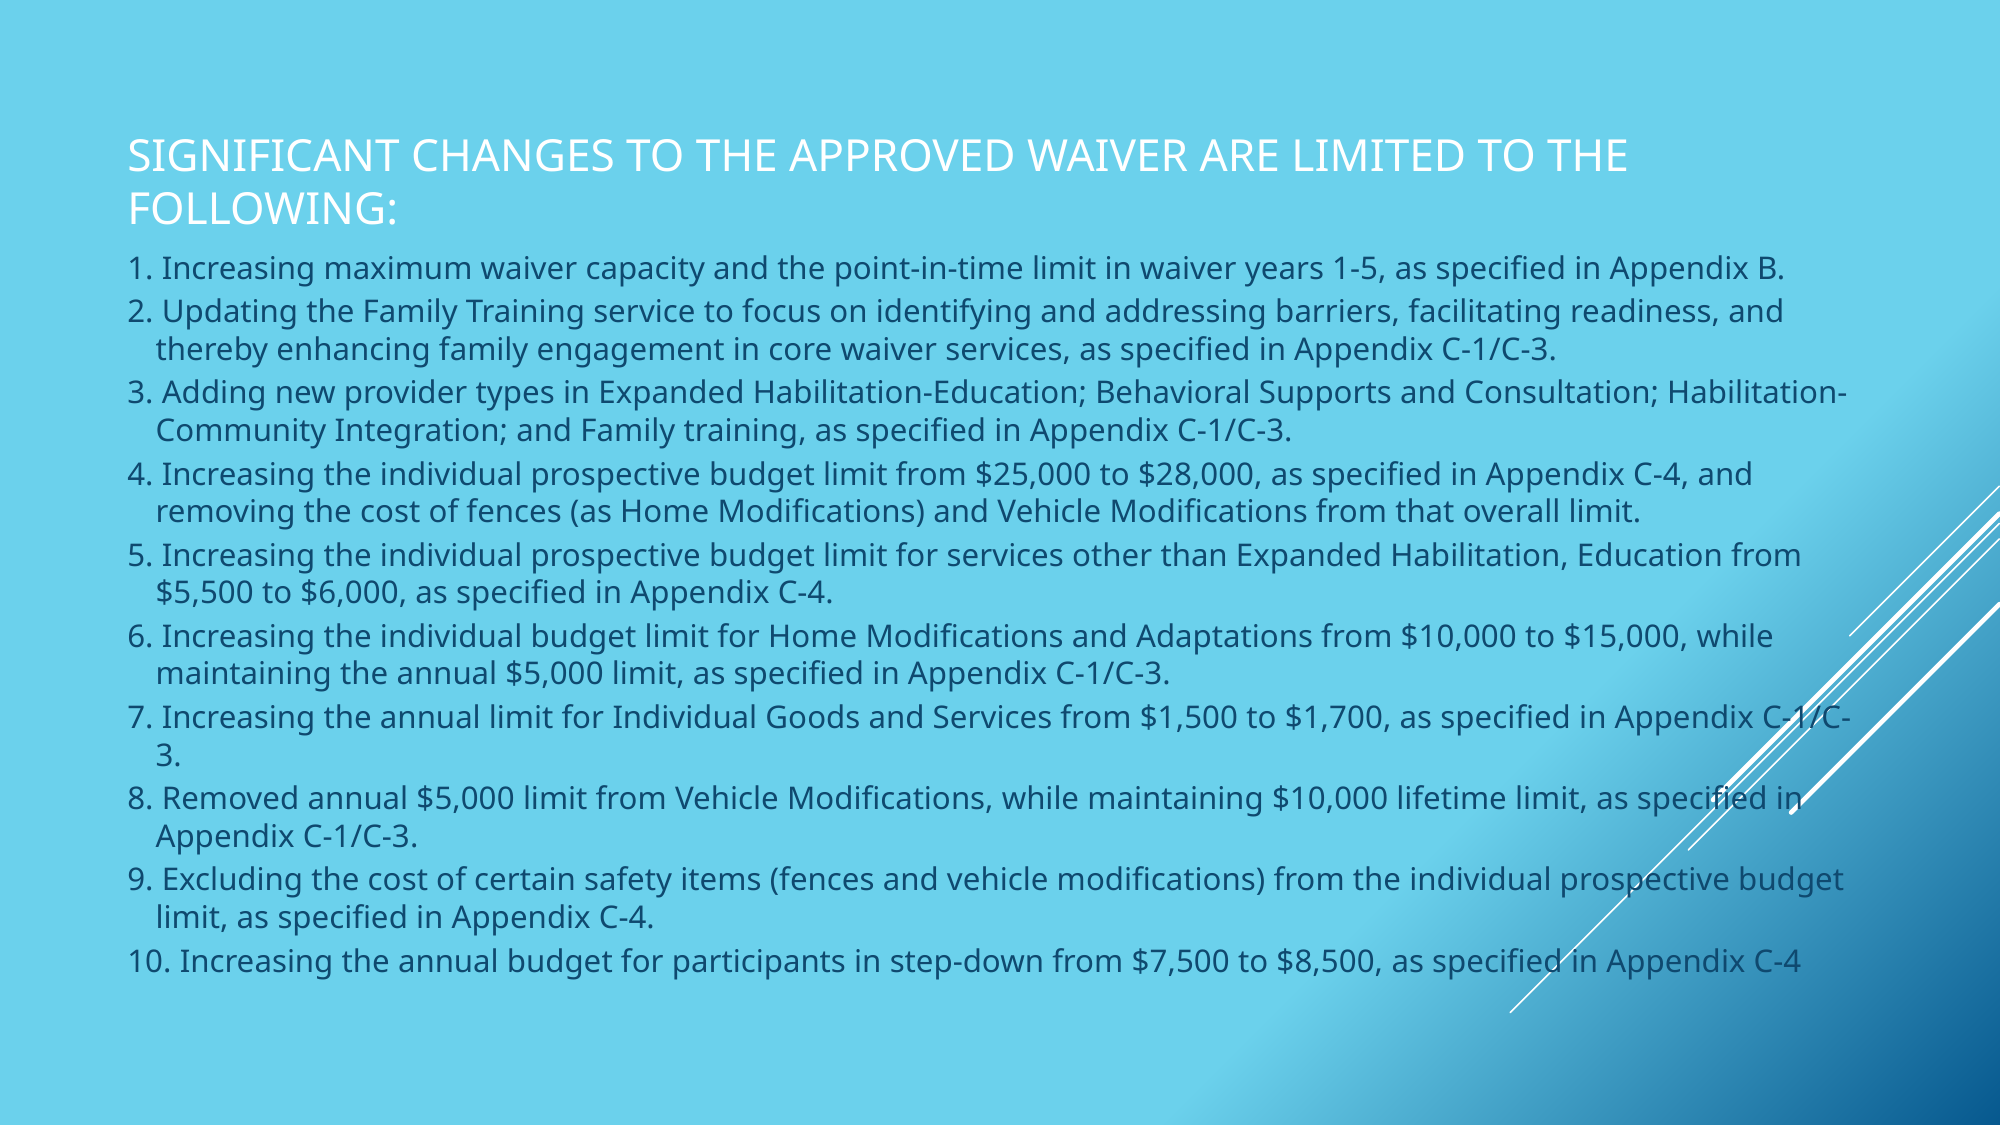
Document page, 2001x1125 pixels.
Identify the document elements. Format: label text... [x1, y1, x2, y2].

title Significant changes to the approved waiver are limited to the following: [112, 118, 1850, 240]
list 1. Increasing maximum waiver capacity and the point-in-time limit in waiver years 1-5, as specified in Appendix B. 2. Updating the Family Training service to focus on identifying and addressing barriers, facilitating readiness, and thereby enhancing family engagement in core waiver services, as specified in Appendix C-1/C-3. 3. Adding new provider types in Expanded Habilitation-Education; Behavioral Supports and Consultation; Habilitation-Community Integration; and Family training, as specified in Appendix C-1/C-3. 4. Increasing the individual prospective budget limit from $25,000 to $28,000, as specified in Appendix C-4, and removing the cost of fences (as Home Modifications) and Vehicle Modifications from that overall limit. 5. Increasing the individual prospective budget limit for services other than Expanded Habilitation, Education from $5,500 to $6,000, as specified in Appendix C-4. 6. Increasing the individual budget limit for Home Modifications and Adaptations from $10,000 to $15,000, while maintaining the annual $5,000 limit, as specified in Appendix C-1/C-3. 7. Increasing the annual limit for Individual Goods and Services from $1,500 to $1,700, as specified in Appendix C-1/C-3. 8. Removed annual $5,000 limit from Vehicle Modifications, while maintaining $10,000 lifetime limit, as specified in Appendix C-1/C-3. 9. Excluding the cost of certain safety items (fences and vehicle modifications) from the individual prospective budget limit, as specified in Appendix C-4. 10. Increasing the annual budget for participants in step-down from $7,500 to $8,500, as specified in Appendix C-4 [112, 240, 1870, 1029]
